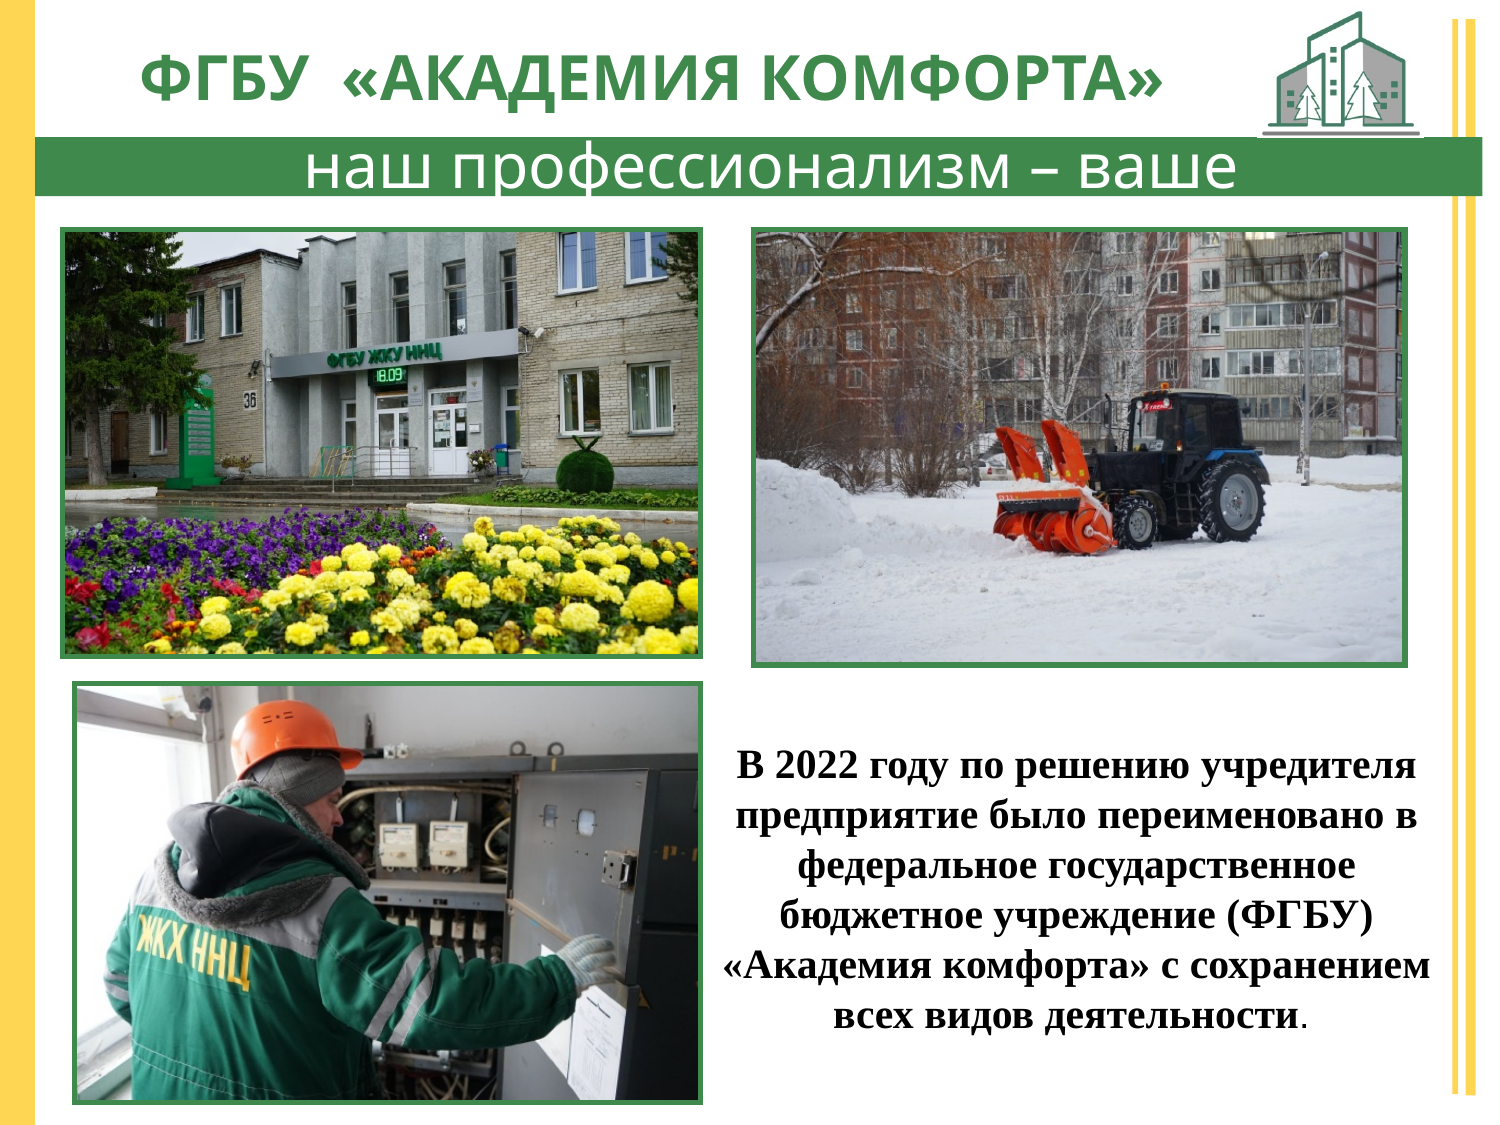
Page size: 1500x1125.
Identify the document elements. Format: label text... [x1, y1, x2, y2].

text_box [35, 137, 289, 197]
picture [755, 231, 1403, 663]
text_box [0, 0, 37, 1125]
text_box наш профессионализм – ваше доверие [289, 121, 1317, 284]
text_box ФГБУ «АКАДЕМИЯ КОМФОРТА» [124, 30, 1251, 121]
picture [1256, 2, 1424, 138]
text_box [1317, 137, 1483, 197]
picture [64, 231, 699, 655]
picture [77, 685, 699, 1101]
text_box В 2022 году по решению учредителя предприятие было переименовано в федеральное государственное бюджетное учреждение (ФГБУ) «Академия комфорта» с сохранением всех видов деятельности. [703, 729, 1461, 1045]
